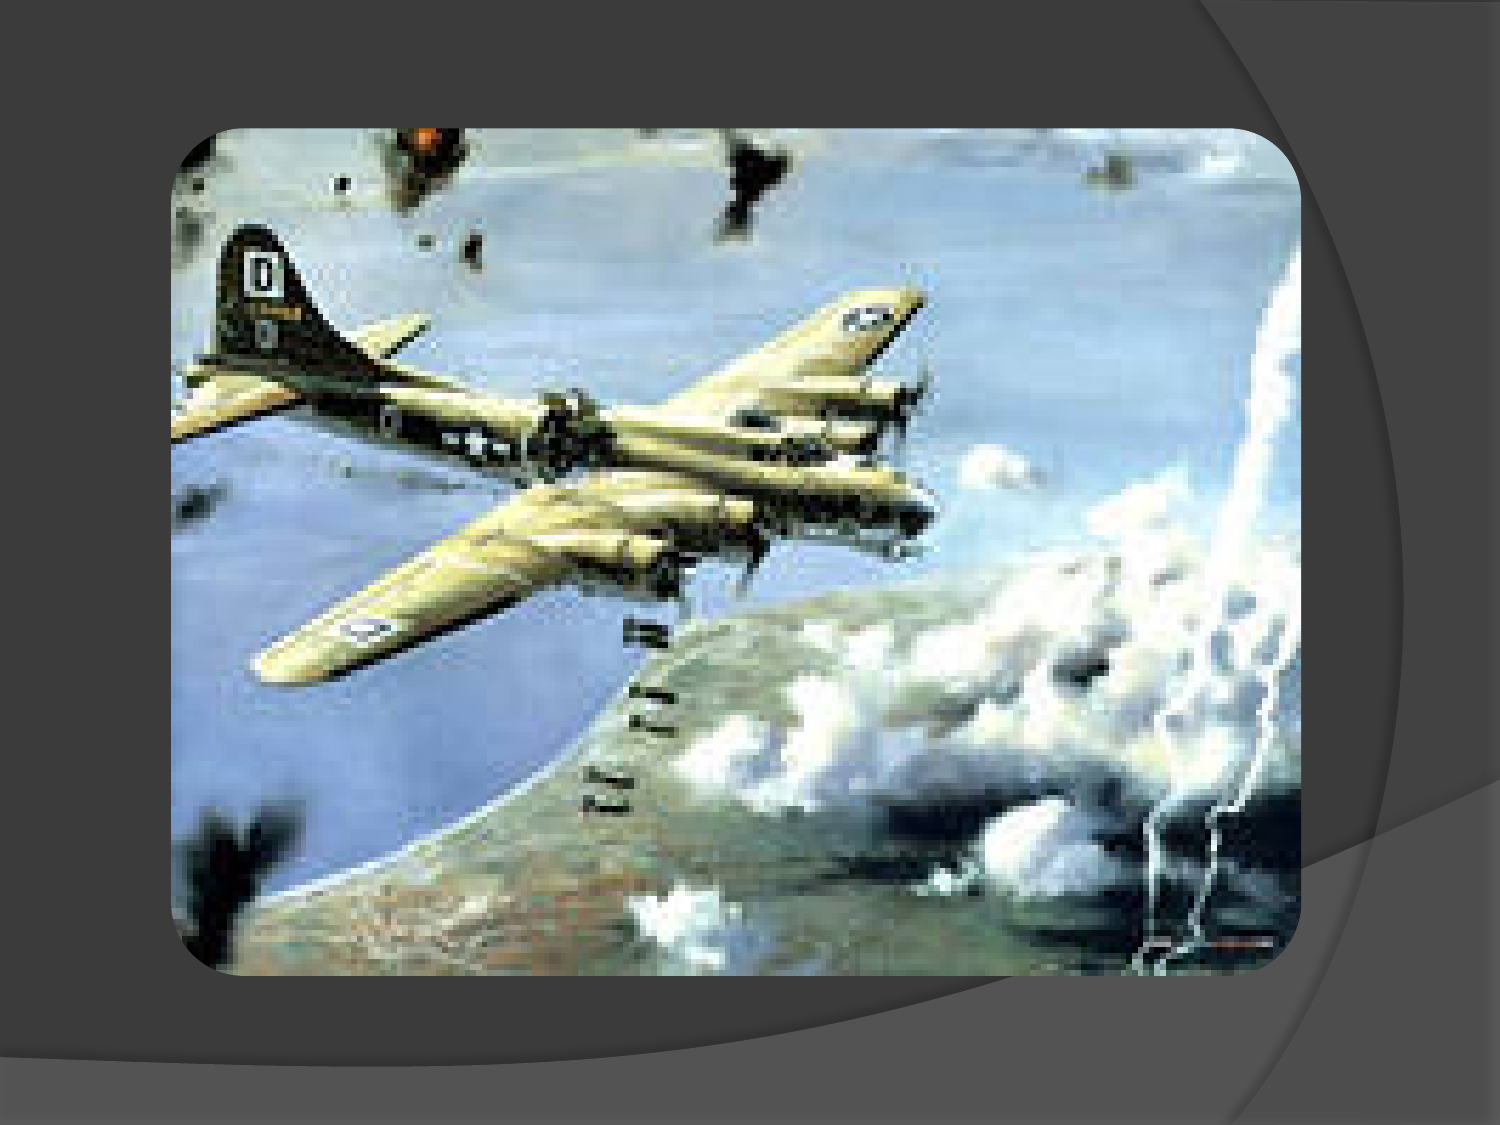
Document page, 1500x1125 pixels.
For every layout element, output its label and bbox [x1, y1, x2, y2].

picture [170, 128, 1302, 977]
